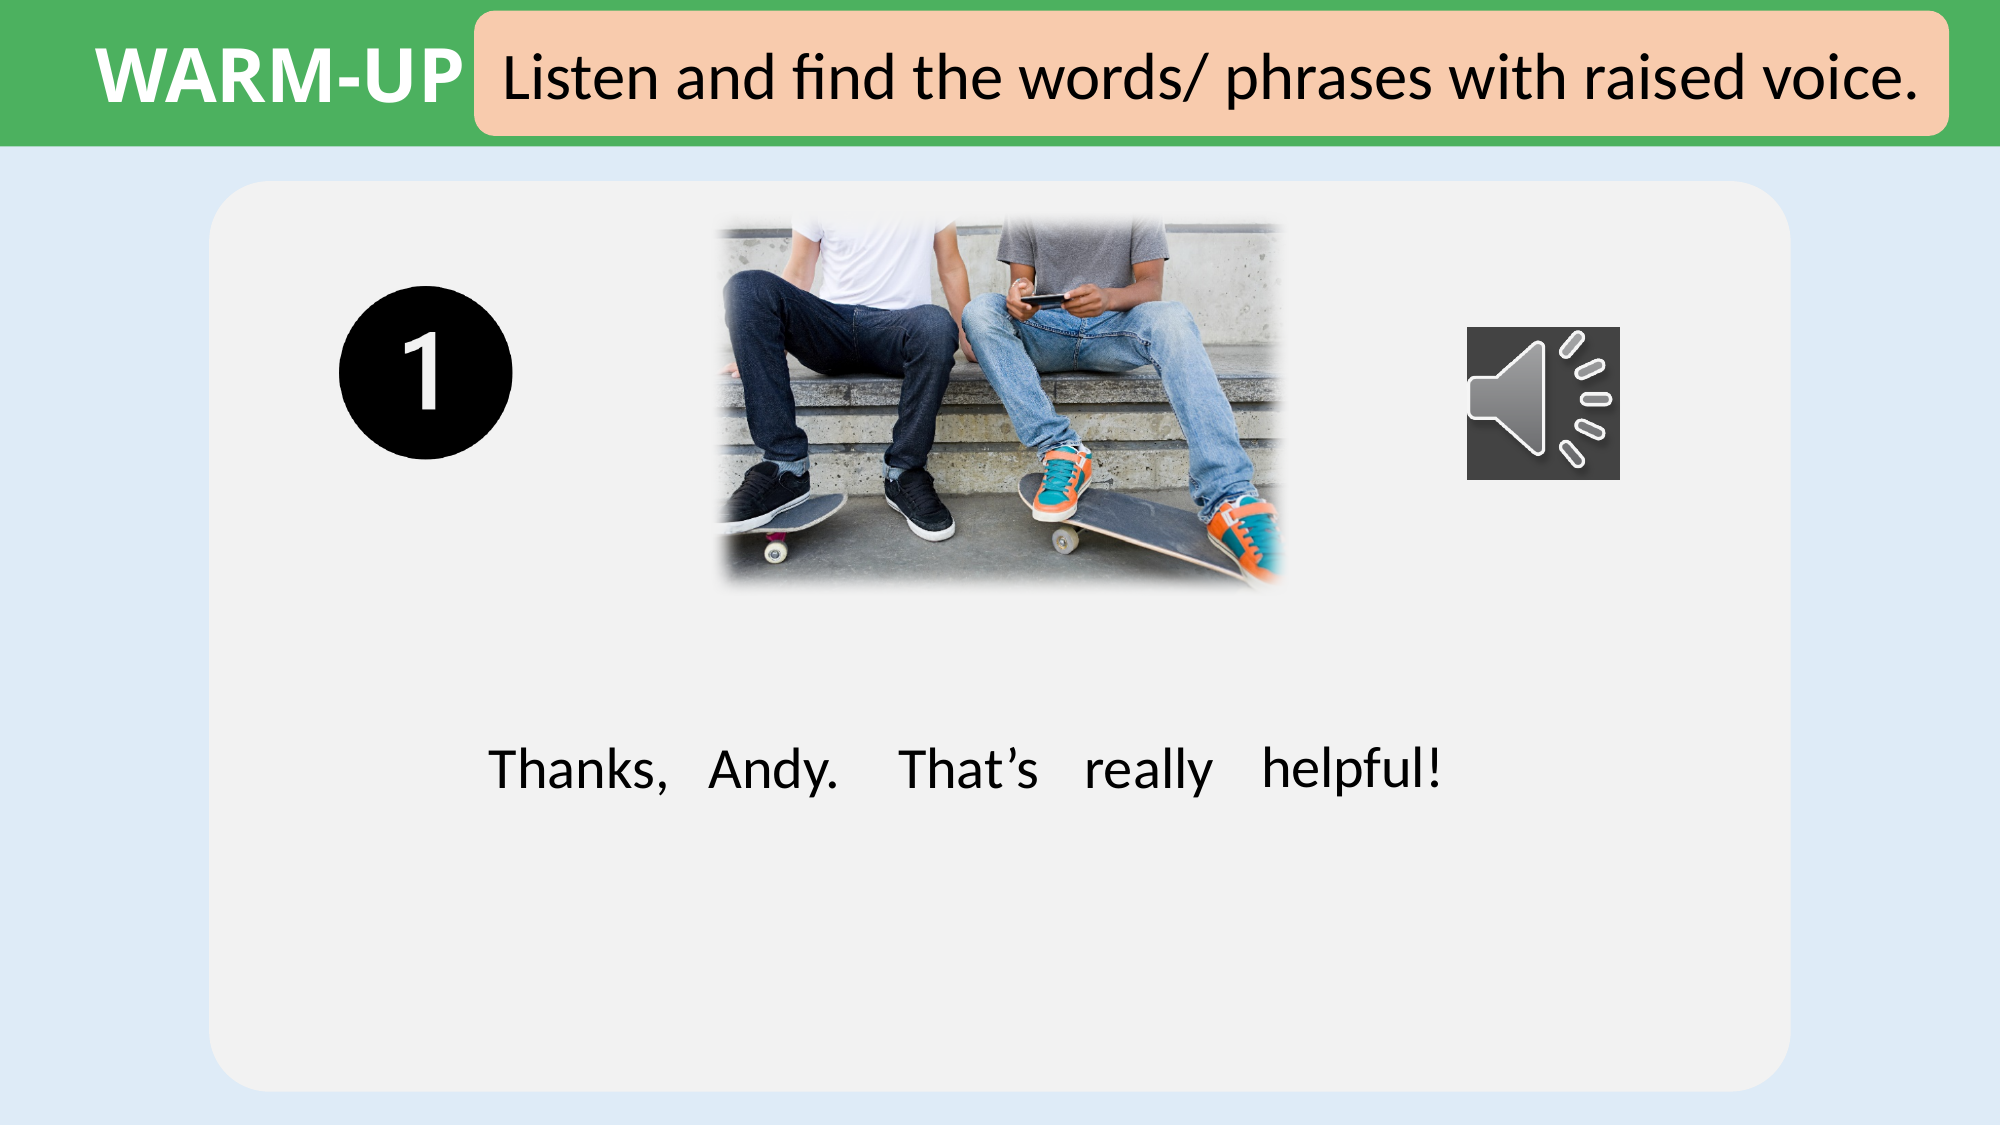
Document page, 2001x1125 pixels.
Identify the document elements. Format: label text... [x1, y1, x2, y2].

text_box WARM-UP [81, 20, 475, 125]
text_box Andy. [693, 722, 882, 808]
text_box helpful! [1246, 721, 1466, 807]
text_box That’s [883, 722, 1069, 808]
text_box [208, 180, 1792, 1093]
picture [1465, 325, 1621, 482]
text_box Listen and find the words/ phrases with raised voice. [473, 9, 1951, 137]
picture [316, 263, 535, 482]
picture [710, 210, 1290, 597]
text_box Thanks, [474, 722, 692, 808]
text_box really [1069, 722, 1231, 808]
text_box [0, 0, 2000, 147]
